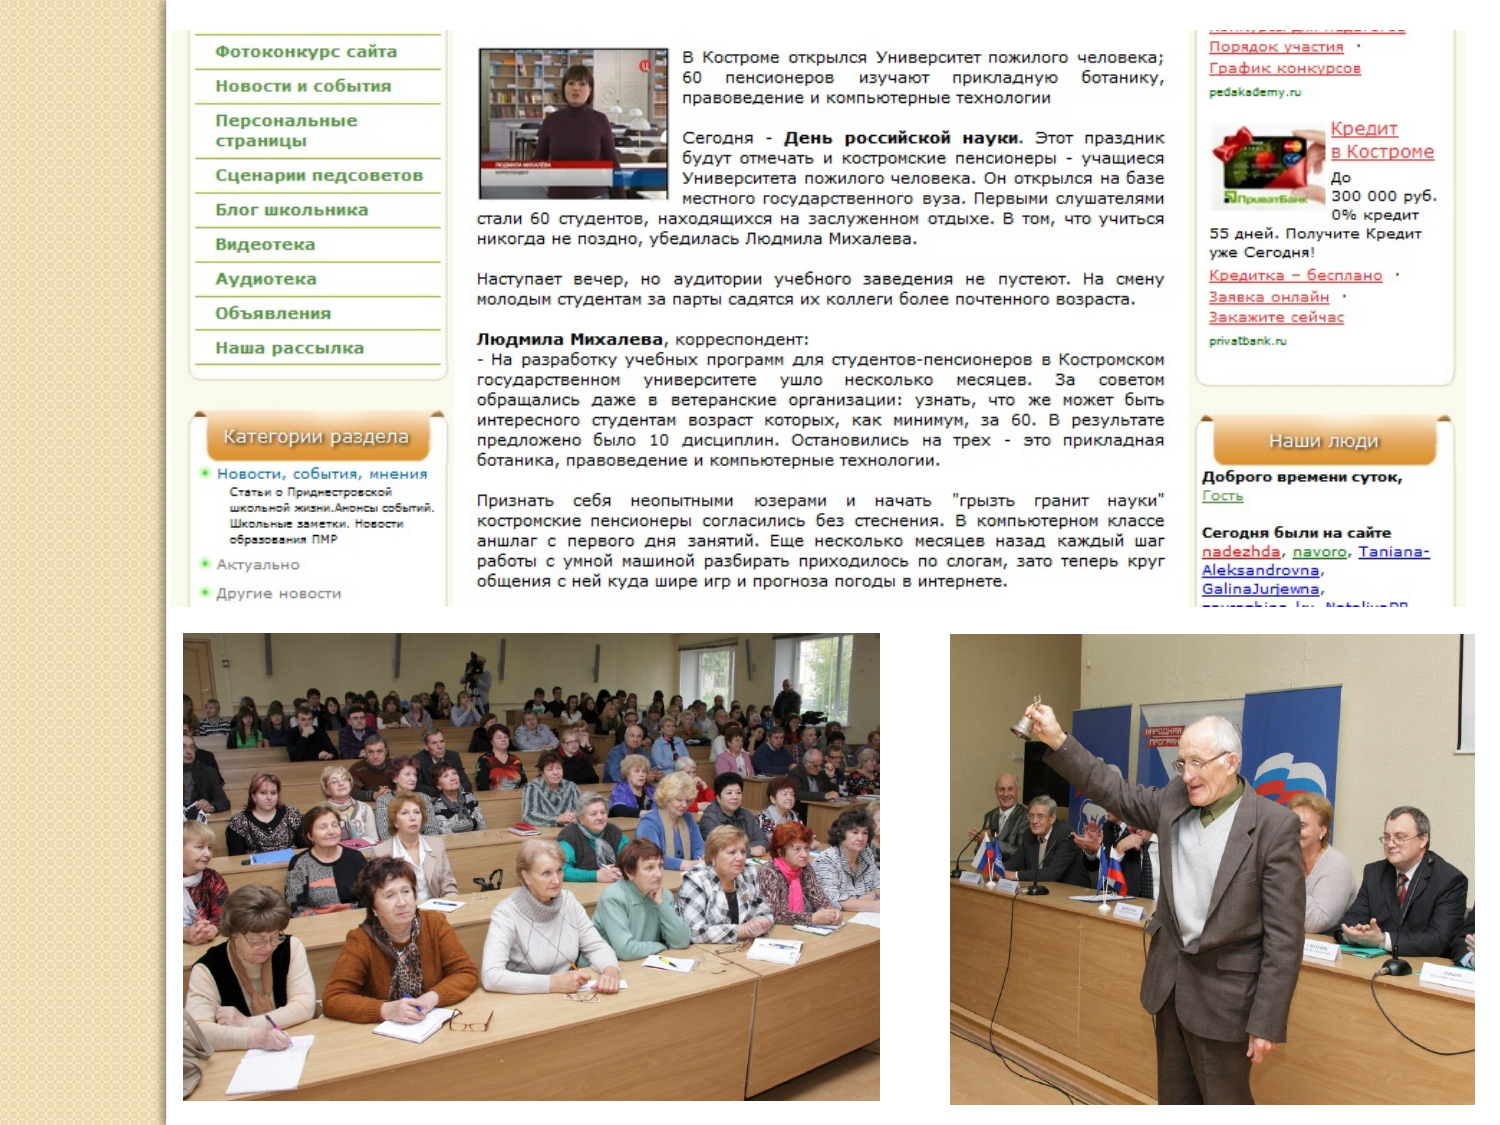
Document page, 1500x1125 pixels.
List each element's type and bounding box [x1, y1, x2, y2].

picture [950, 634, 1476, 1105]
picture [170, 30, 1465, 607]
picture [182, 632, 880, 1102]
